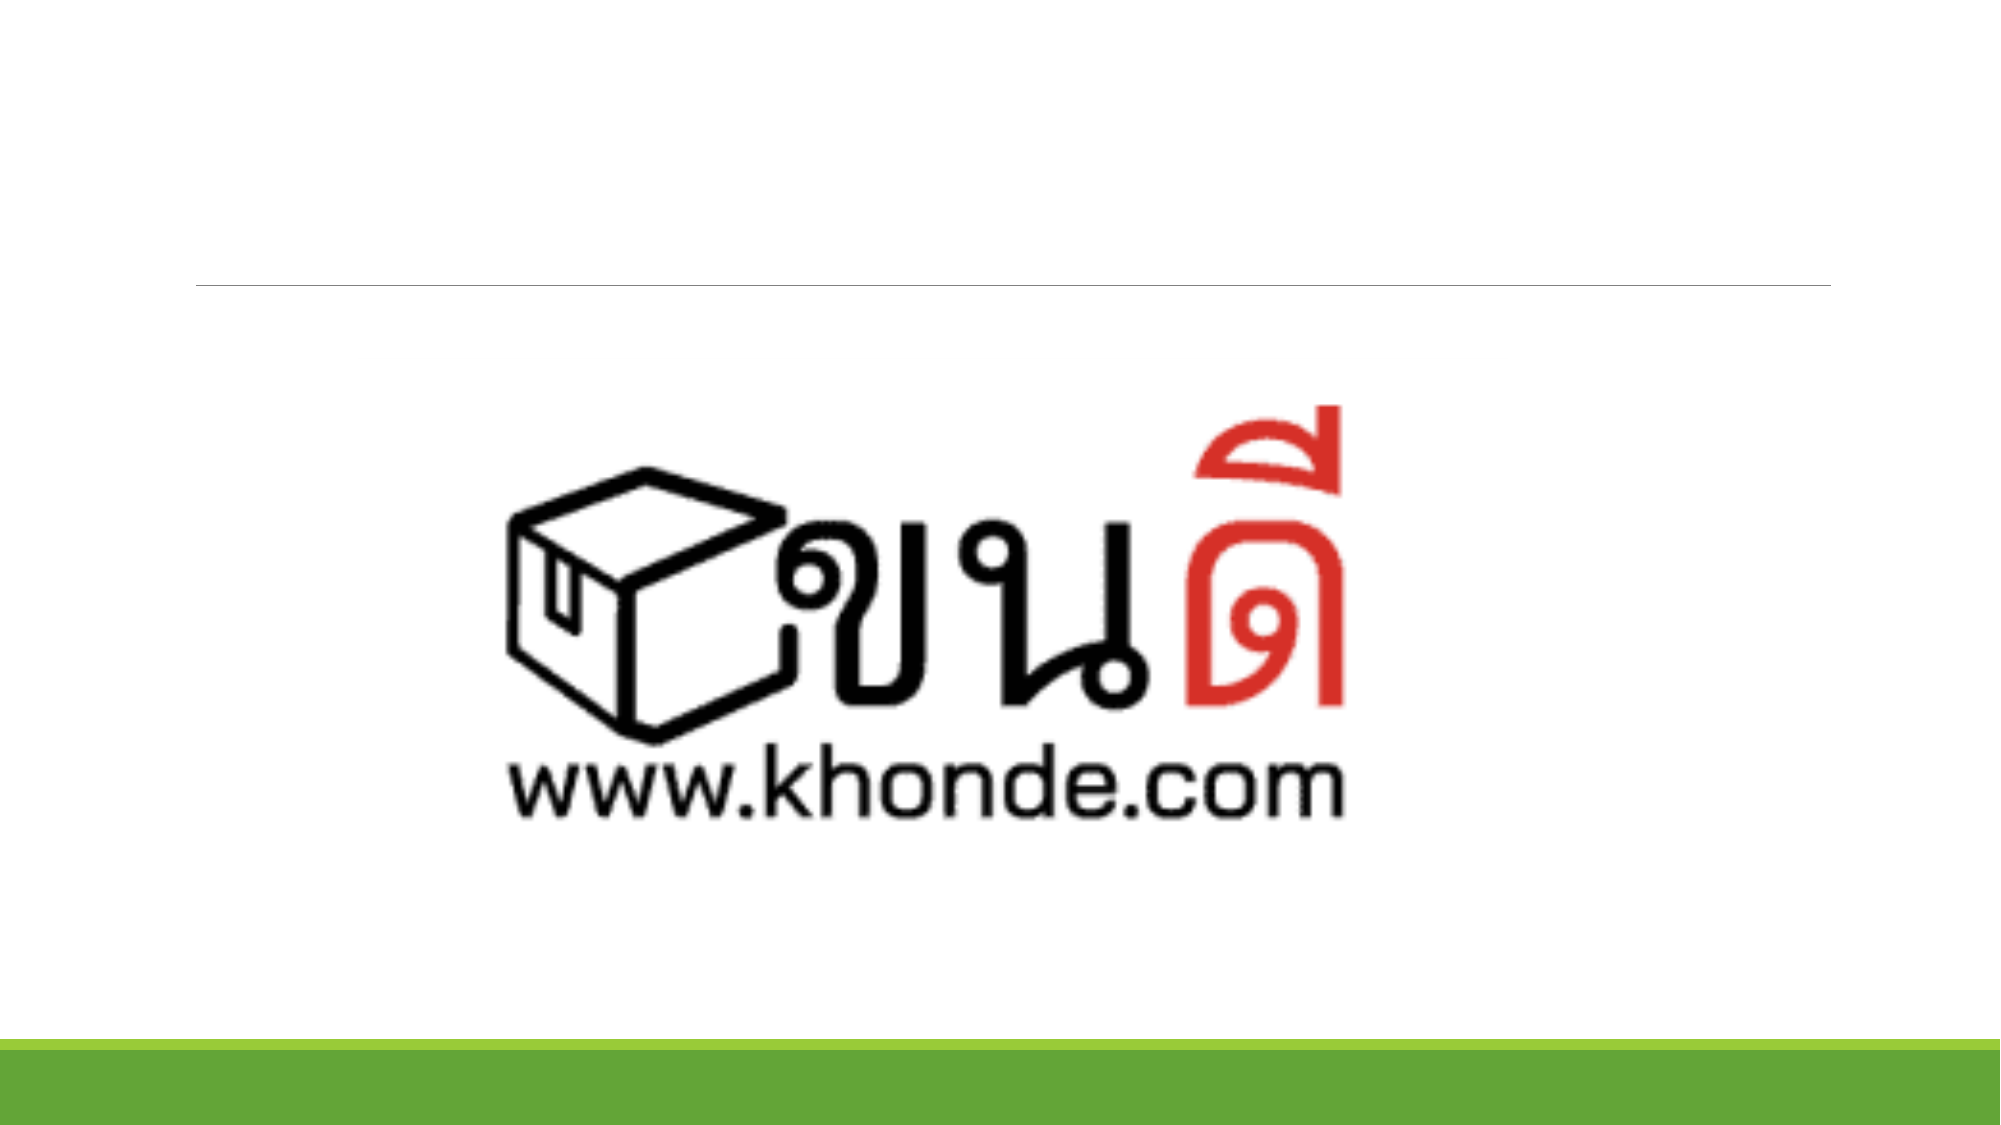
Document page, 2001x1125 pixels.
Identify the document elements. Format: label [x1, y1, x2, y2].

list [357, 357, 1509, 884]
